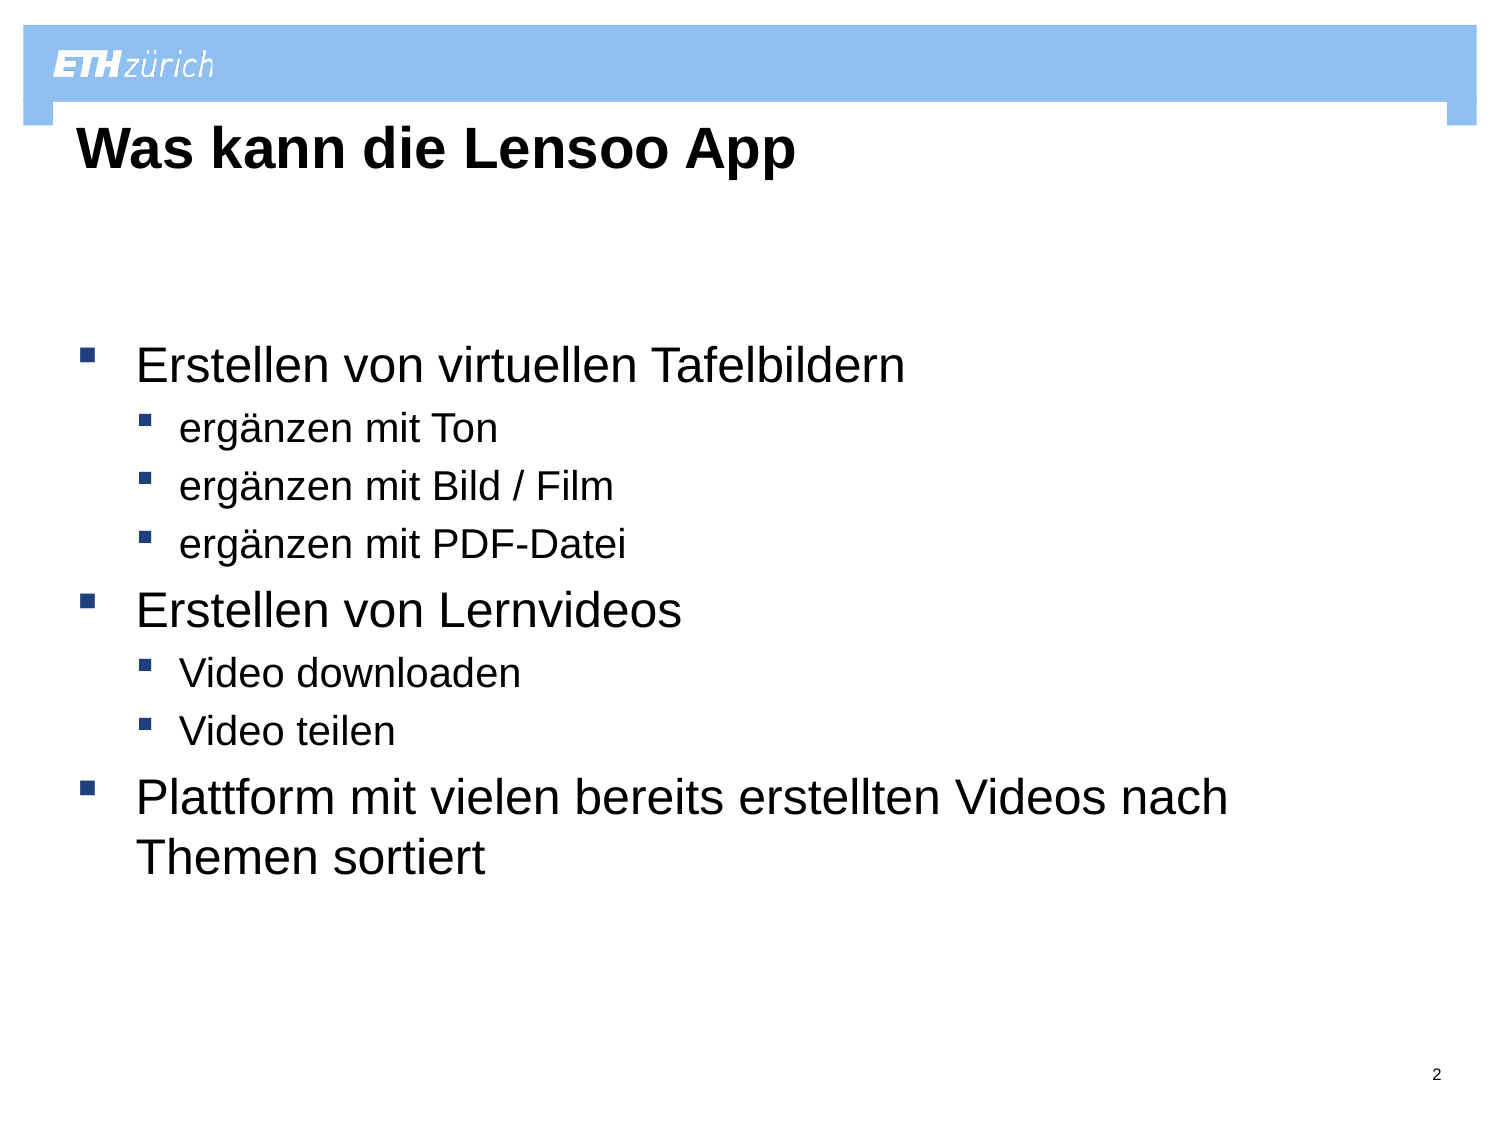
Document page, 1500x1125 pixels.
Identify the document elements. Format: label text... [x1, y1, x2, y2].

slide_number 2 [1415, 1034, 1459, 1112]
list Erstellen von virtuellen Tafelbildern ergänzen mit Ton ergänzen mit Bild / Film ergänzen mit PDF-Datei Erstellen von Lernvideos Video downloaden Video teilen Plattform mit vielen bereits erstellten Videos nach Themen sortiert [53, 332, 1447, 1023]
title Was kann die Lensoo App [53, 101, 1447, 262]
